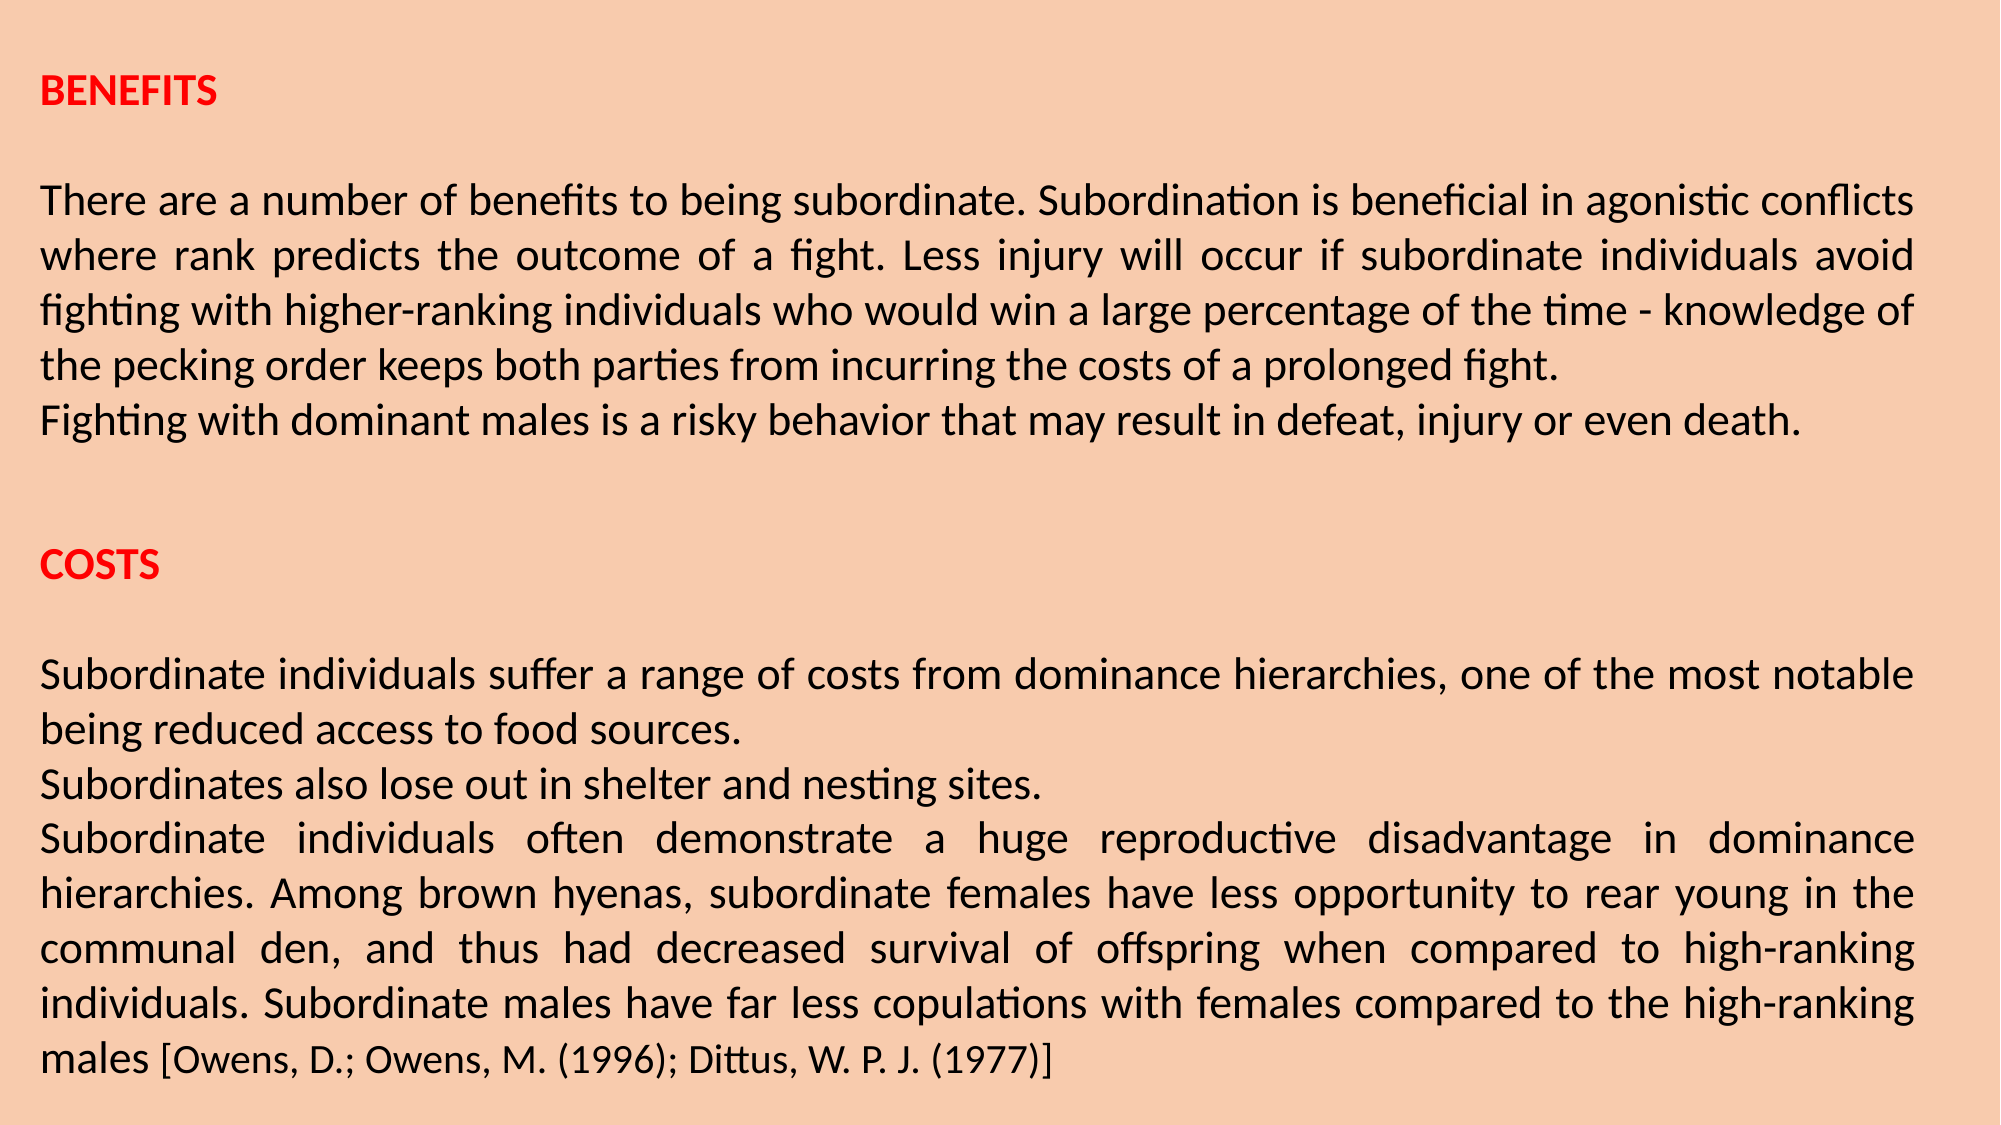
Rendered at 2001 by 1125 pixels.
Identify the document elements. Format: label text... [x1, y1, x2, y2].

text_box BENEFITS There are a number of benefits to being subordinate. Subordination is beneficial in agonistic conflicts where rank predicts the outcome of a fight. Less injury will occur if subordinate individuals avoid fighting with higher-ranking individuals who would win a large percentage of the time - knowledge of the pecking order keeps both parties from incurring the costs of a prolonged fight. Fighting with dominant males is a risky behavior that may result in defeat, injury or even death. [25, 52, 1932, 452]
text_box COSTS Subordinate individuals suffer a range of costs from dominance hierarchies, one of the most notable being reduced access to food sources. Subordinates also lose out in shelter and nesting sites. Subordinate individuals often demonstrate a huge reproductive disadvantage in dominance hierarchies. Among brown hyenas, subordinate females have less opportunity to rear young in the communal den, and thus had decreased survival of offspring when compared to high-ranking individuals. Subordinate males have far less copulations with females compared to the high-ranking males [Owens, D.; Owens, M. (1996); Dittus, W. P. J. (1977)] [25, 525, 1932, 1091]
